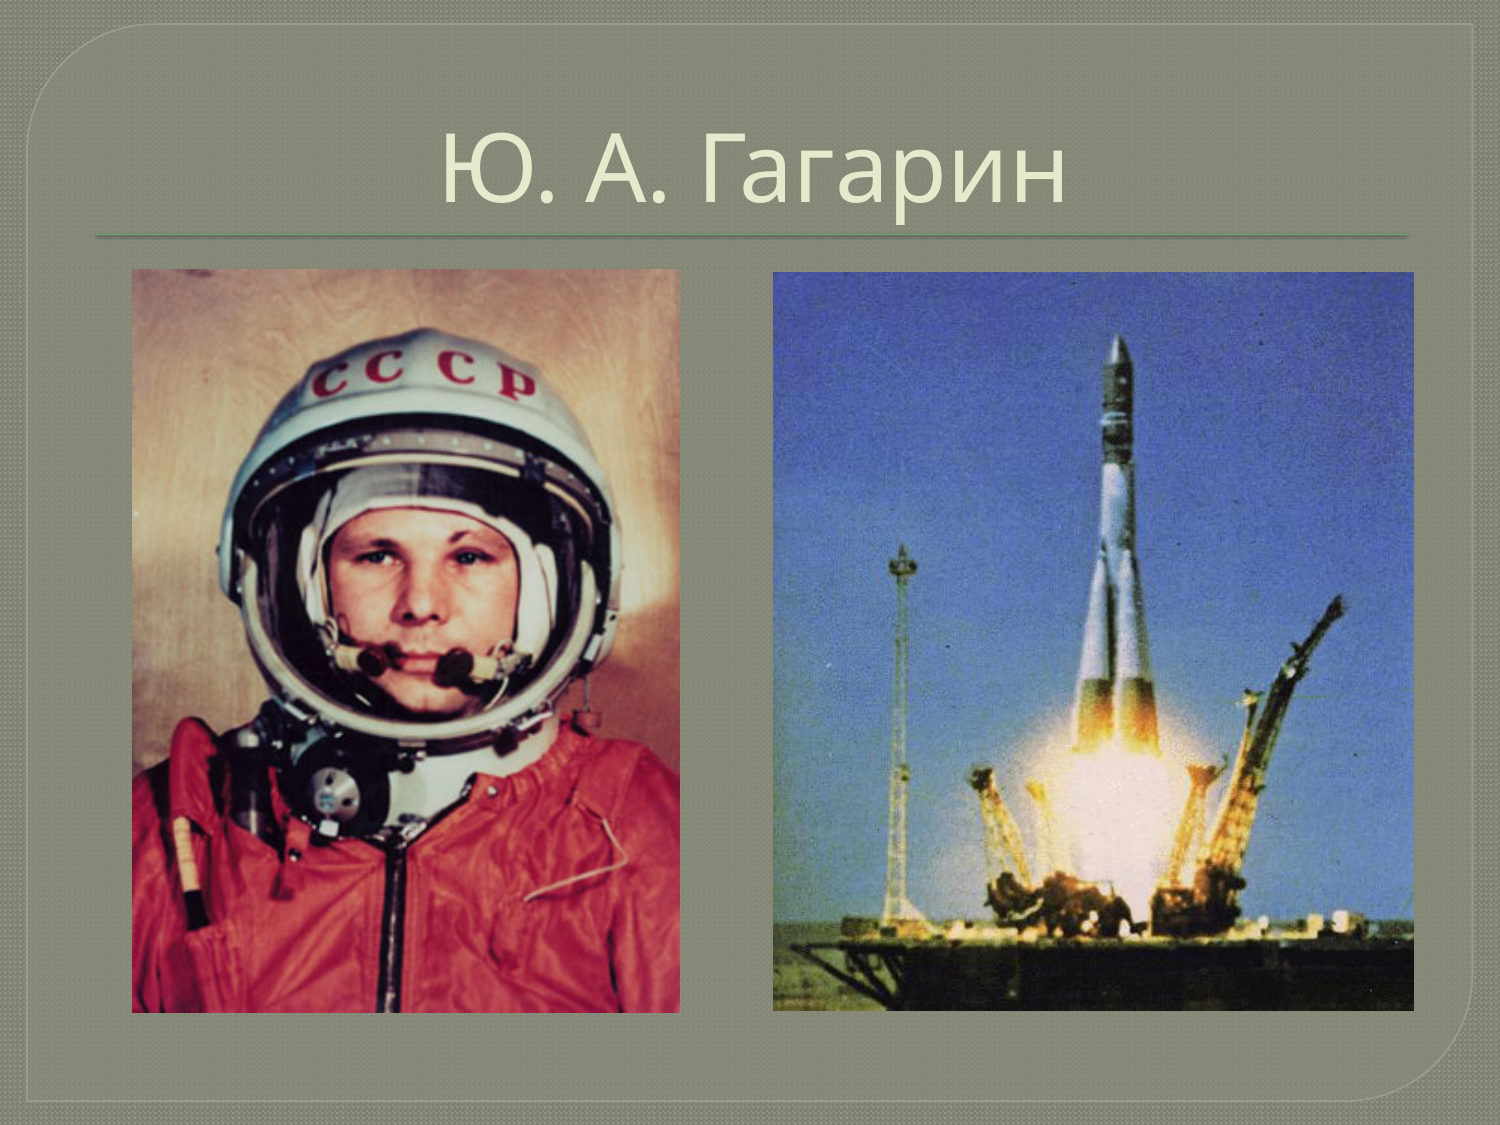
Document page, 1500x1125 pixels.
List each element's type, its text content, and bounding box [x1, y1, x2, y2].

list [773, 272, 1415, 1011]
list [132, 269, 681, 1013]
title Ю. А. Гагарин [75, 41, 1425, 230]
